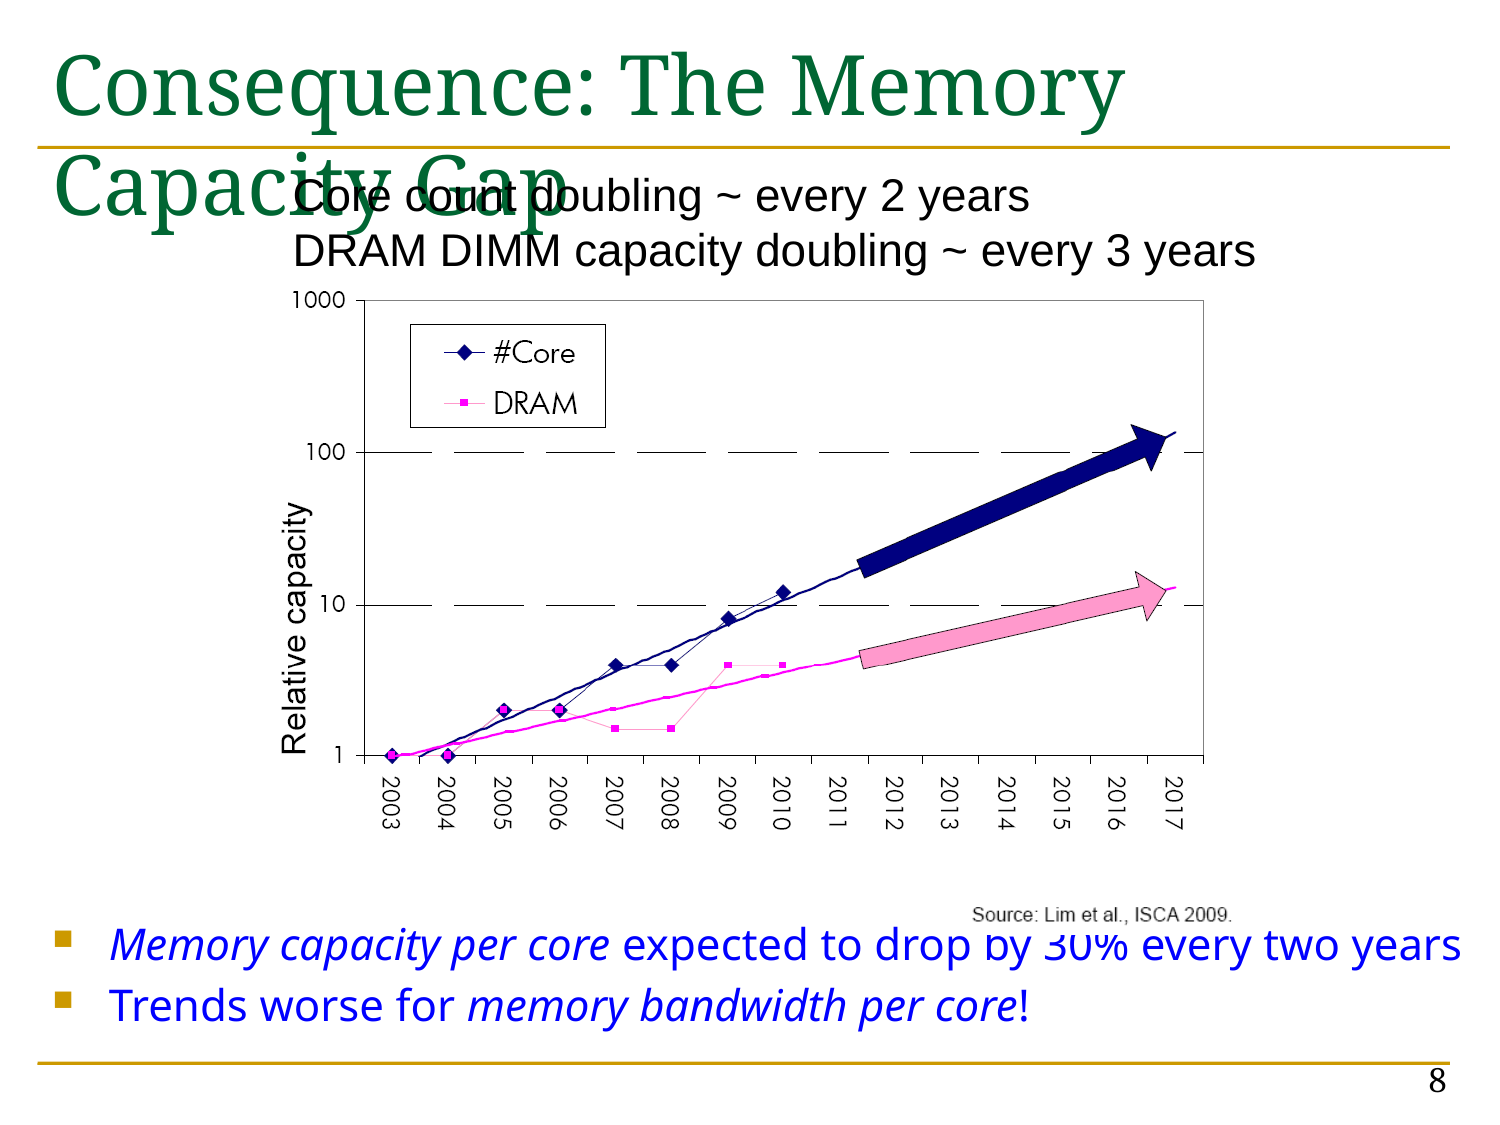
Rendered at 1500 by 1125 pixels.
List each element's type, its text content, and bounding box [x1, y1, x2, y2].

list Memory capacity per core expected to drop by 30% every two years Trends worse for memory bandwidth per core! [37, 163, 1500, 1016]
text_box Core count doubling ~ every 2 years DRAM DIMM capacity doubling ~ every 3 years [282, 160, 1268, 282]
picture [956, 899, 1254, 935]
title Consequence: The Memory Capacity Gap [37, 24, 1450, 163]
slide_number 8 [1111, 1036, 1462, 1112]
picture [265, 278, 1227, 859]
